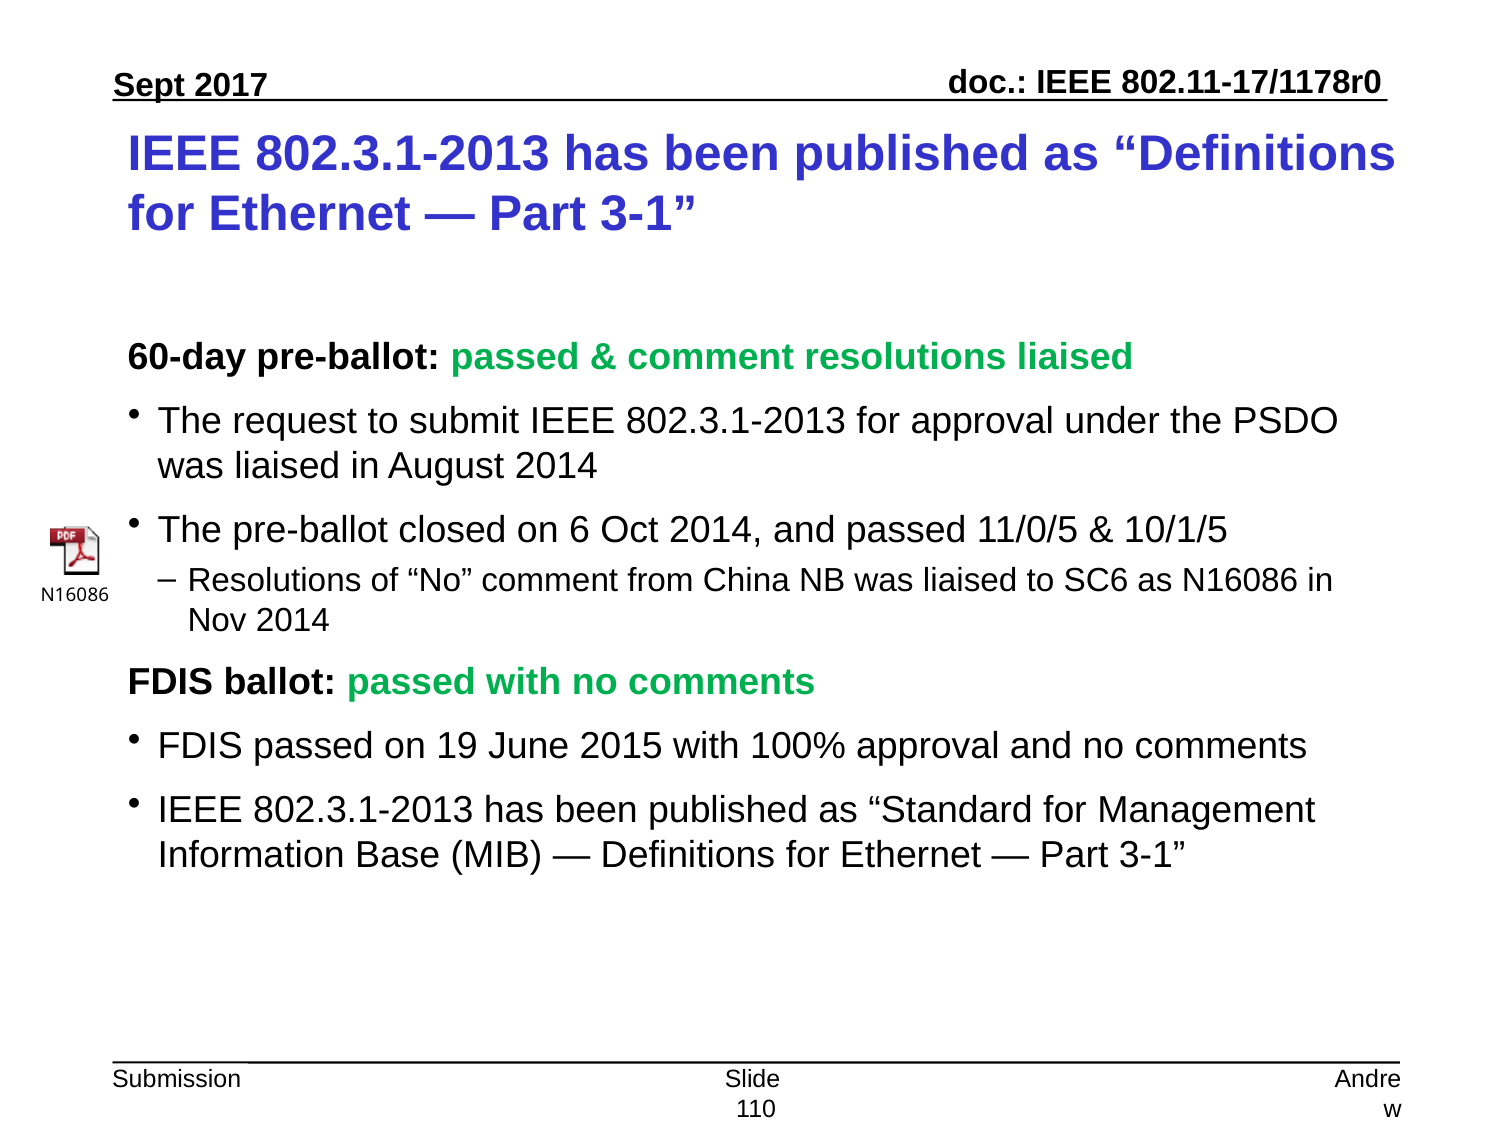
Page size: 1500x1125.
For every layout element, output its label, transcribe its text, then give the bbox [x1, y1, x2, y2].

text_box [0, 524, 151, 652]
footer Andrew Myles, Cisco [1320, 1061, 1402, 1093]
list 60-day pre-ballot: passed & comment resolutions liaised The request to submit IEEE 802.3.1-2013 for approval under the PSDO was liaised in August 2014 The pre-ballot closed on 6 Oct 2014, and passed 11/0/5 & 10/1/5 Resolutions of “No” comment from China NB was liaised to SC6 as N16086 in Nov 2014 FDIS ballot: passed with no comments FDIS passed on 19 June 2015 with 100% approval and no comments IEEE 802.3.1-2013 has been published as “Standard for Management Information Base (MIB) — Definitions for Ethernet — Part 3-1” [112, 324, 1388, 1000]
title IEEE 802.3.1-2013 has been published as “Definitions for Ethernet — Part 3-1” [112, 112, 1488, 288]
slide_number Slide 110 [709, 1061, 803, 1093]
